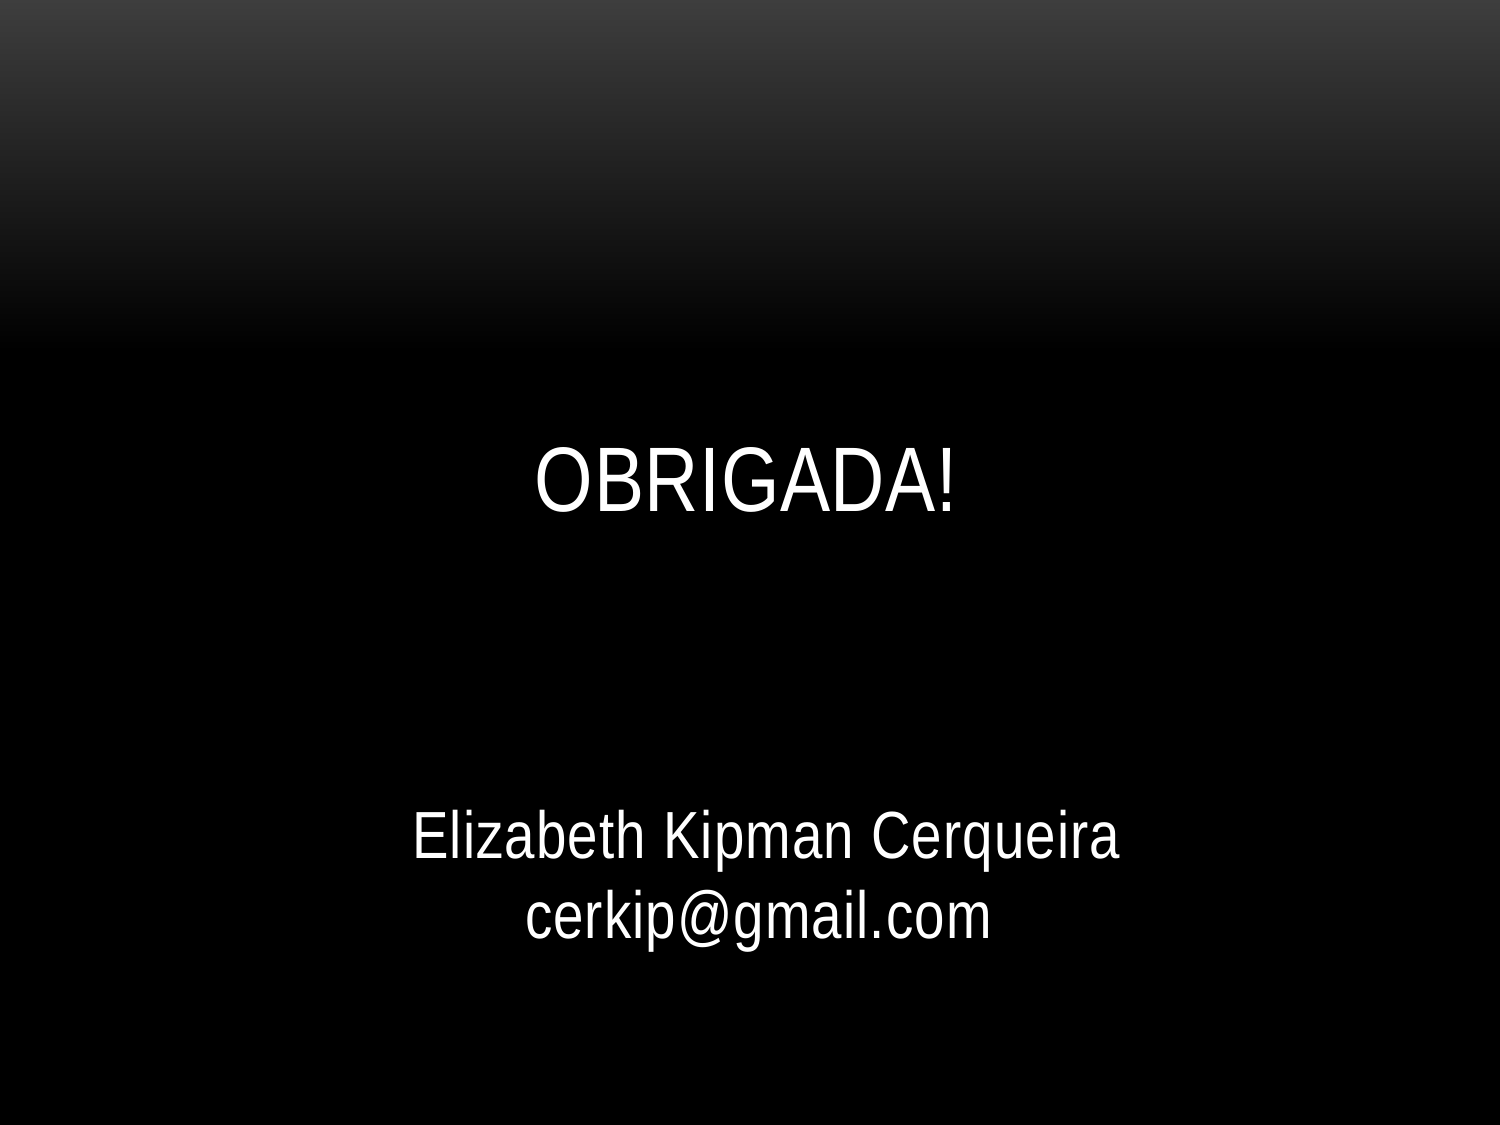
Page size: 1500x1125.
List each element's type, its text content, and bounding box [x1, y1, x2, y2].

list OBRIGADA! [99, 290, 1394, 537]
title Elizabeth Kipman Cerqueira cerkip@gmail.com [123, 704, 1412, 1094]
